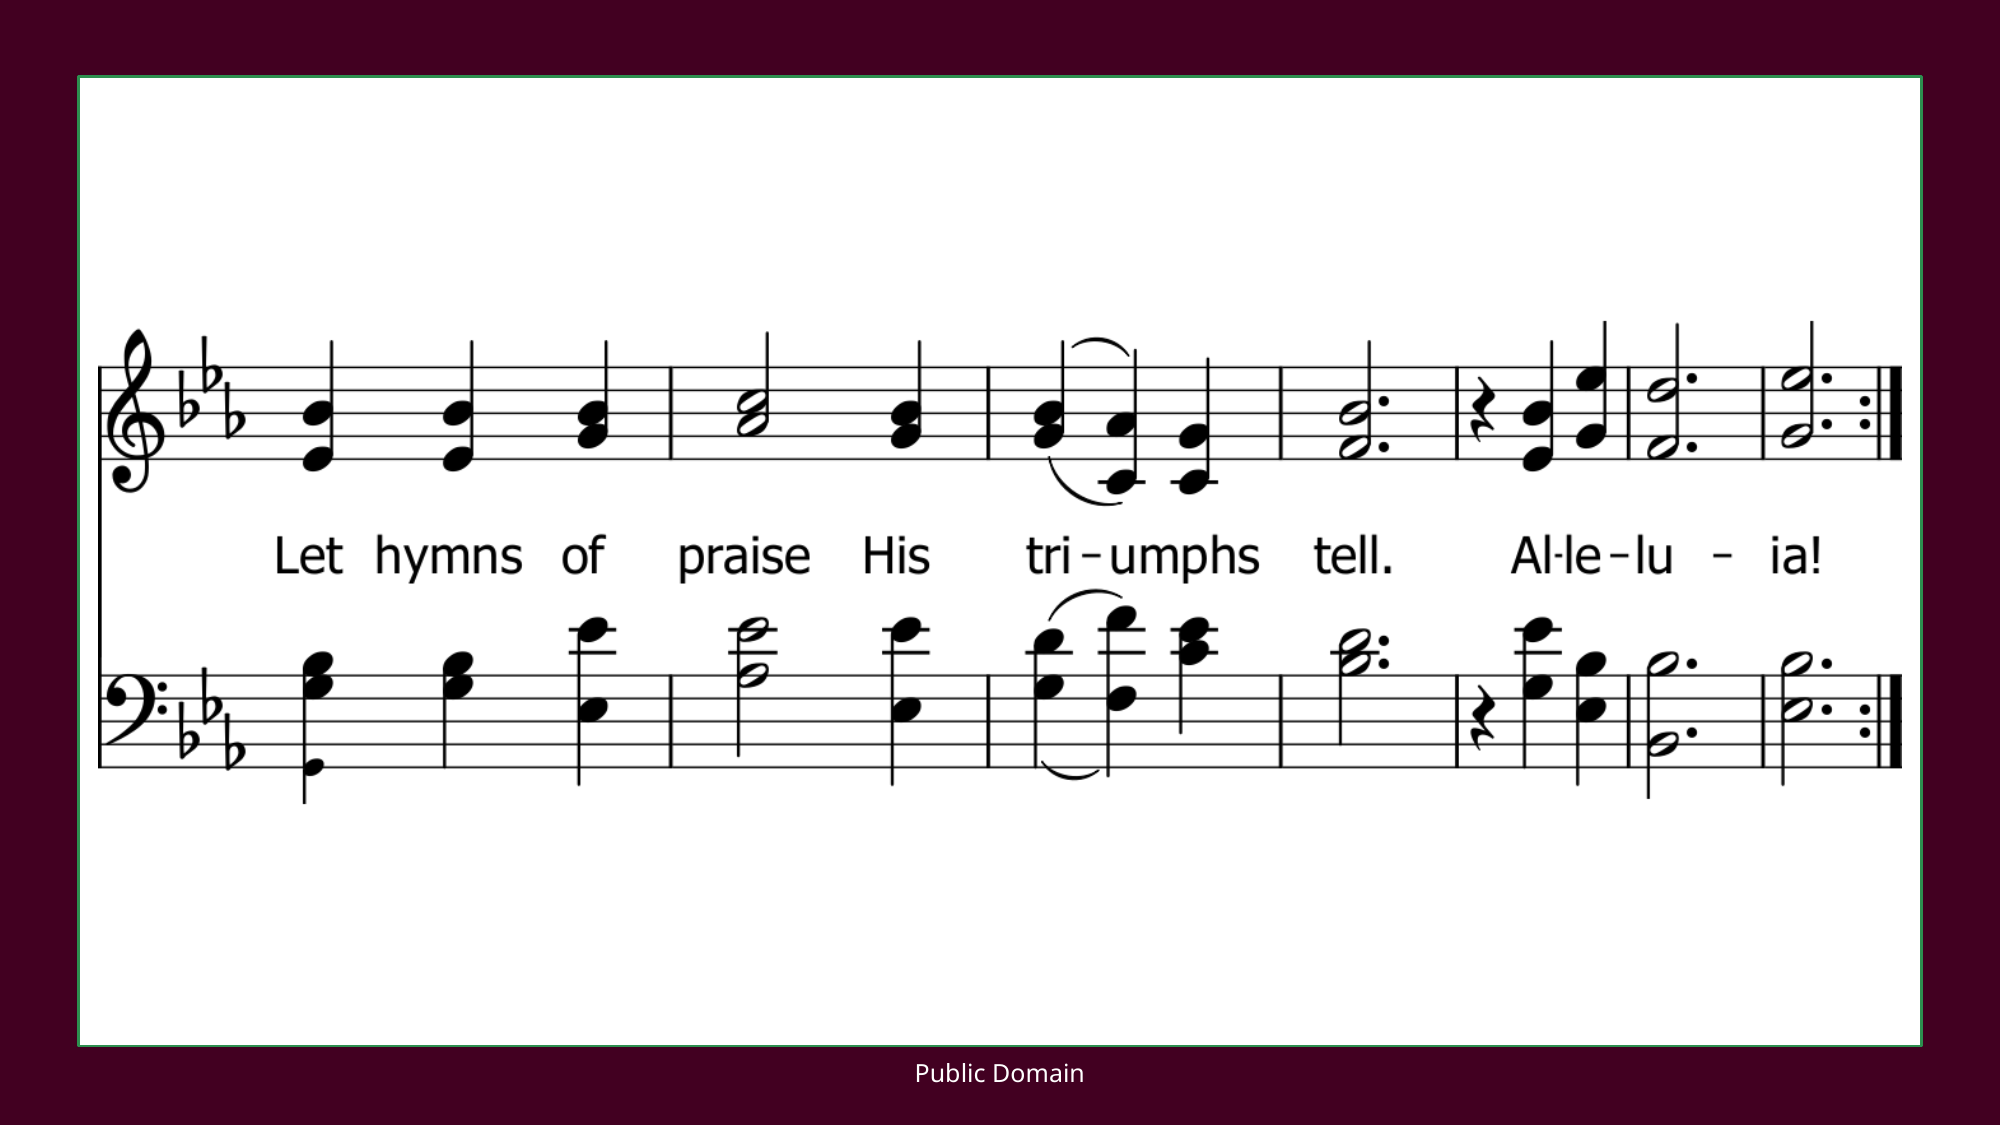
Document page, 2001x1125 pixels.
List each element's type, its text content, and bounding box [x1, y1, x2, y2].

picture [98, 78, 1902, 1042]
text_box [1821, 75, 1923, 1047]
text_box [77, 75, 176, 1047]
footer Public Domain [662, 1053, 1338, 1103]
